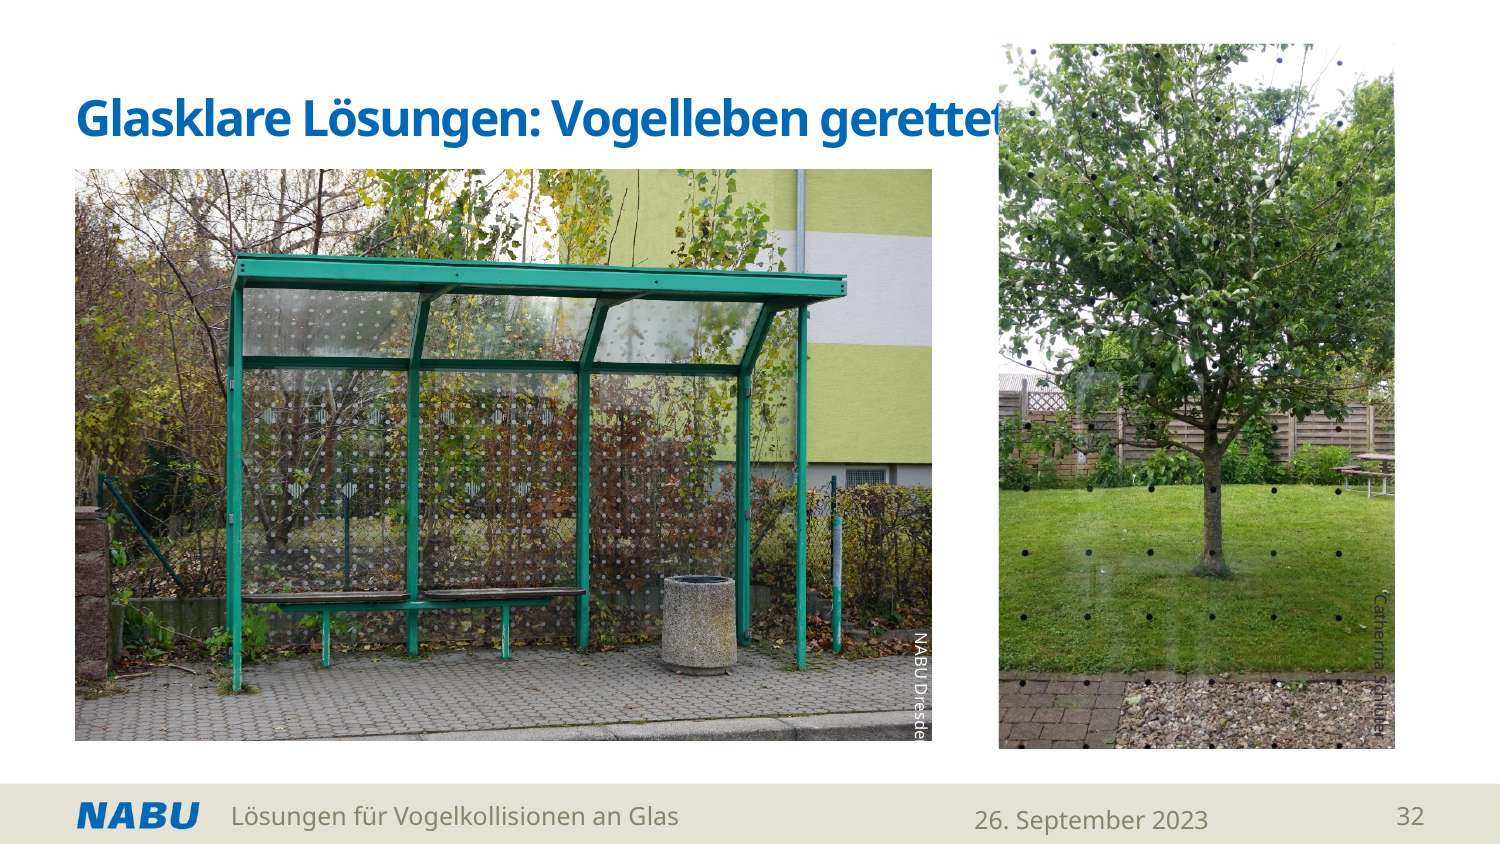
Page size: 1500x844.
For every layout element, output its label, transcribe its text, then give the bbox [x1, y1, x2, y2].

footer Lösungen für Vogelkollisionen an Glas [230, 804, 953, 835]
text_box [74, 169, 933, 762]
slide_number 32 [1340, 804, 1425, 835]
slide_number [974, 804, 1329, 835]
title Glasklare Lösungen: Vogelleben gerettet [75, 20, 1425, 147]
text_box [997, 43, 1395, 751]
picture [75, 800, 201, 830]
